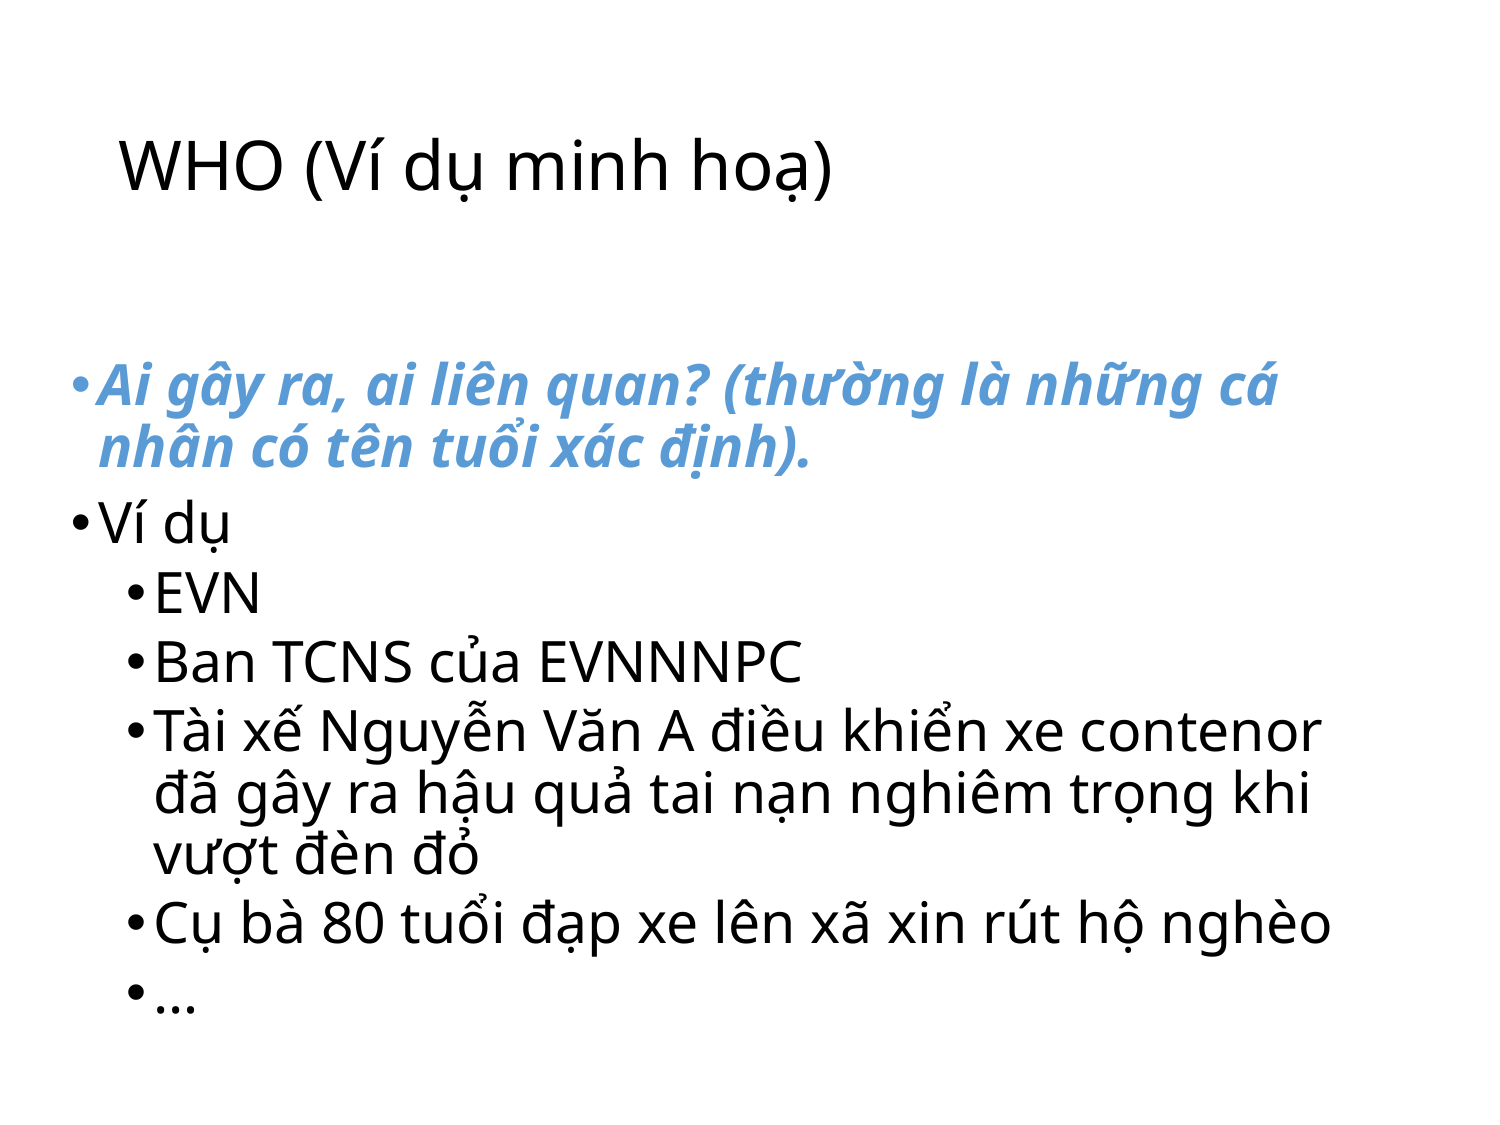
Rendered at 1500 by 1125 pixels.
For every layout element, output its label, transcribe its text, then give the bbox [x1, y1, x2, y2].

title WHO (Ví dụ minh hoạ) [103, 59, 1397, 278]
list Ai gây ra, ai liên quan? (thường là những cá nhân có tên tuổi xác định). Ví dụ EVN Ban TCNS của EVNNNPC Tài xế Nguyễn Văn A điều khiển xe contenor đã gây ra hậu quả tai nạn nghiêm trọng khi vượt đèn đỏ Cụ bà 80 tuổi đạp xe lên xã xin rút hộ nghèo … [55, 348, 1397, 1035]
